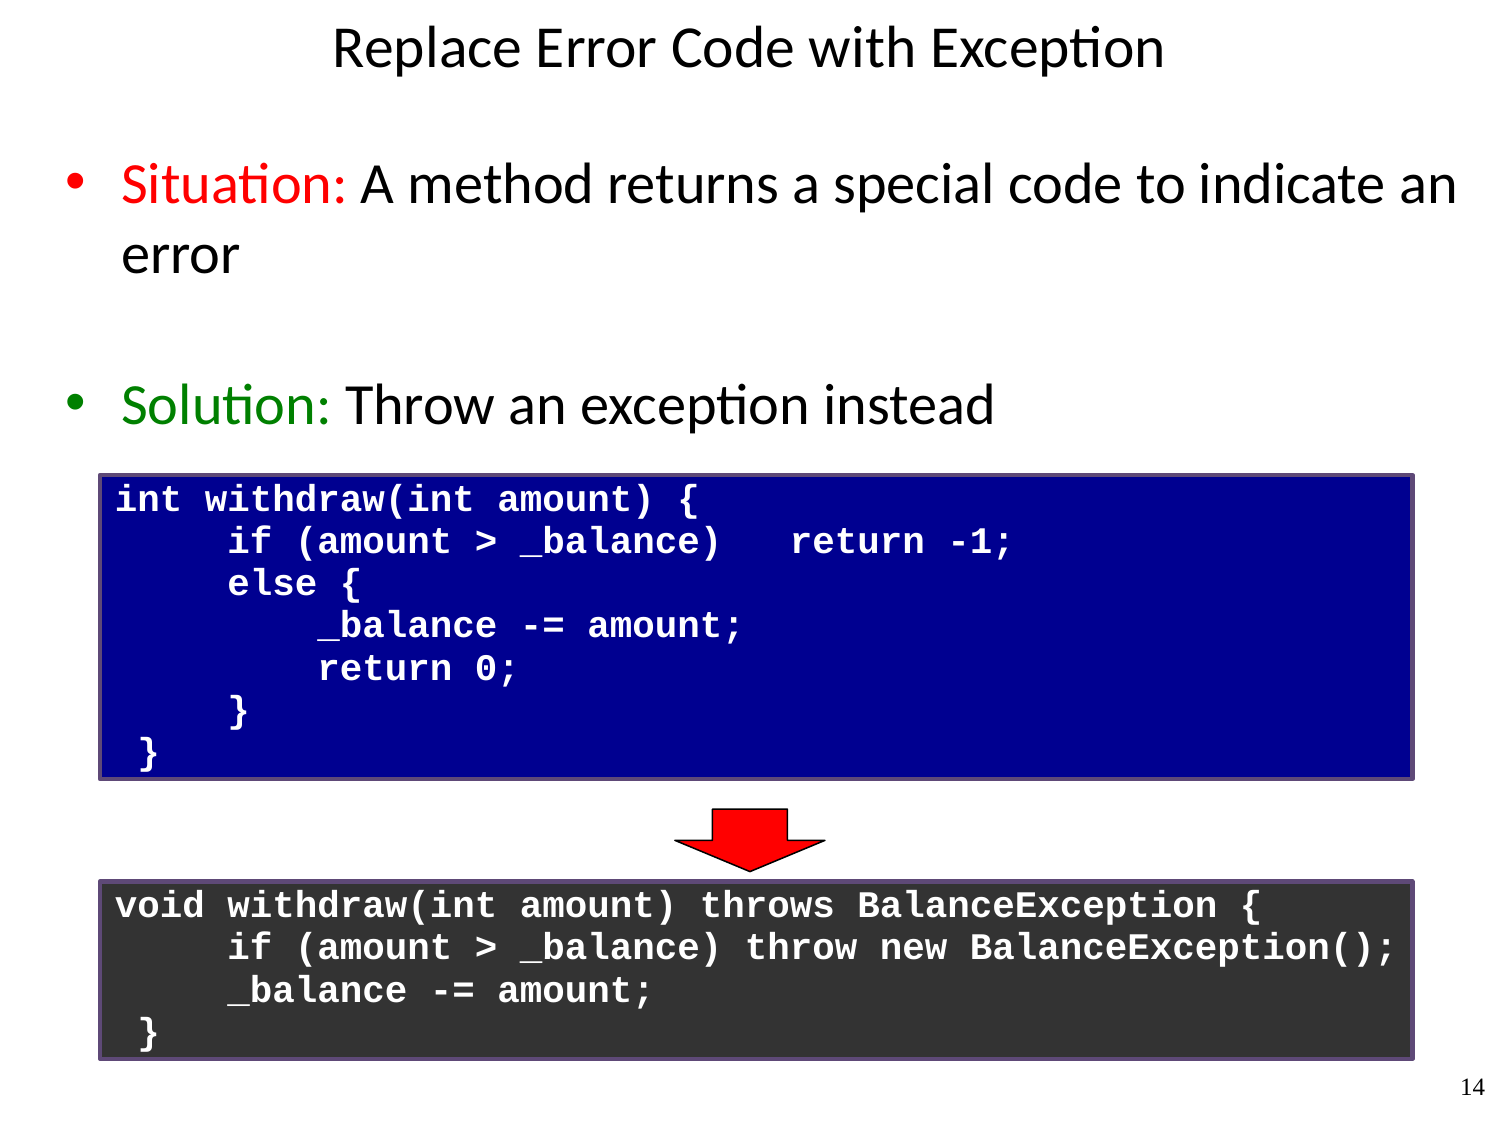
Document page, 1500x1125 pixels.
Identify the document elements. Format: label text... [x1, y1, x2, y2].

list Situation: A method returns a special code to indicate an error Solution: Throw an exception instead [50, 137, 1488, 975]
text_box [99, 808, 1413, 1063]
title Replace Error Code with Exception [12, 0, 1488, 88]
text_box int withdraw(int amount) { if (amount > _balance) return -1; else { _balance -= amount; return 0; } } [98, 473, 1415, 781]
